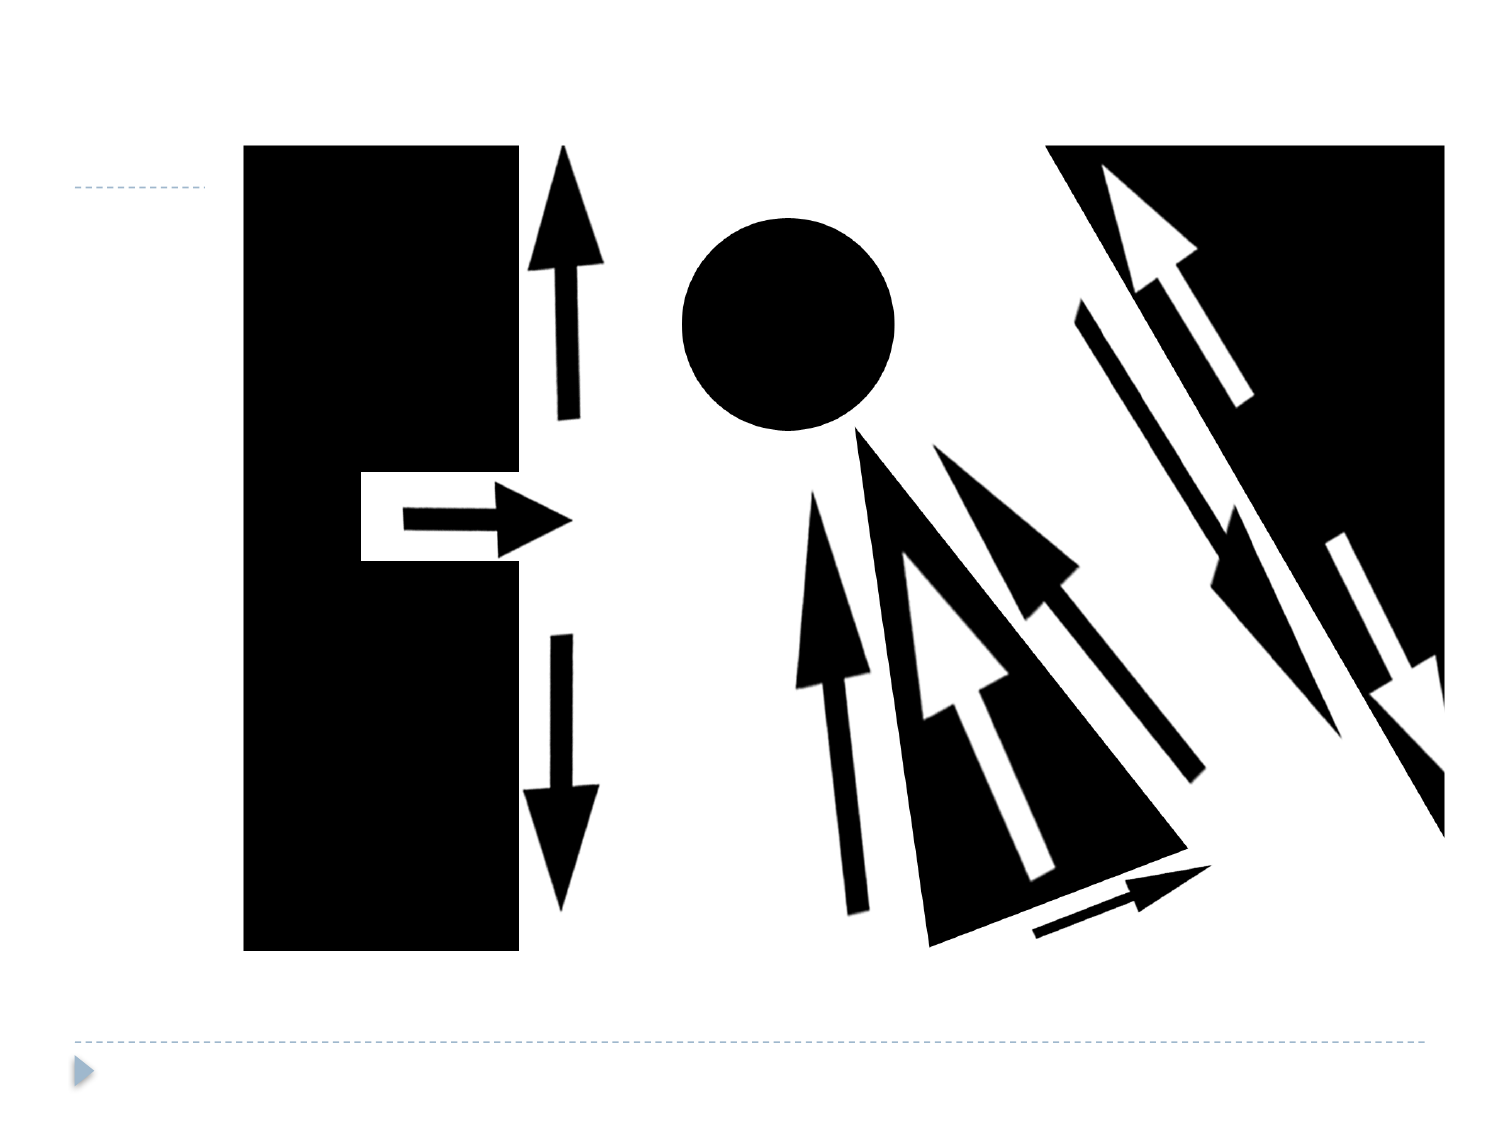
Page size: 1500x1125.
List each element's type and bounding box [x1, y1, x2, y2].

list [205, 124, 1481, 976]
